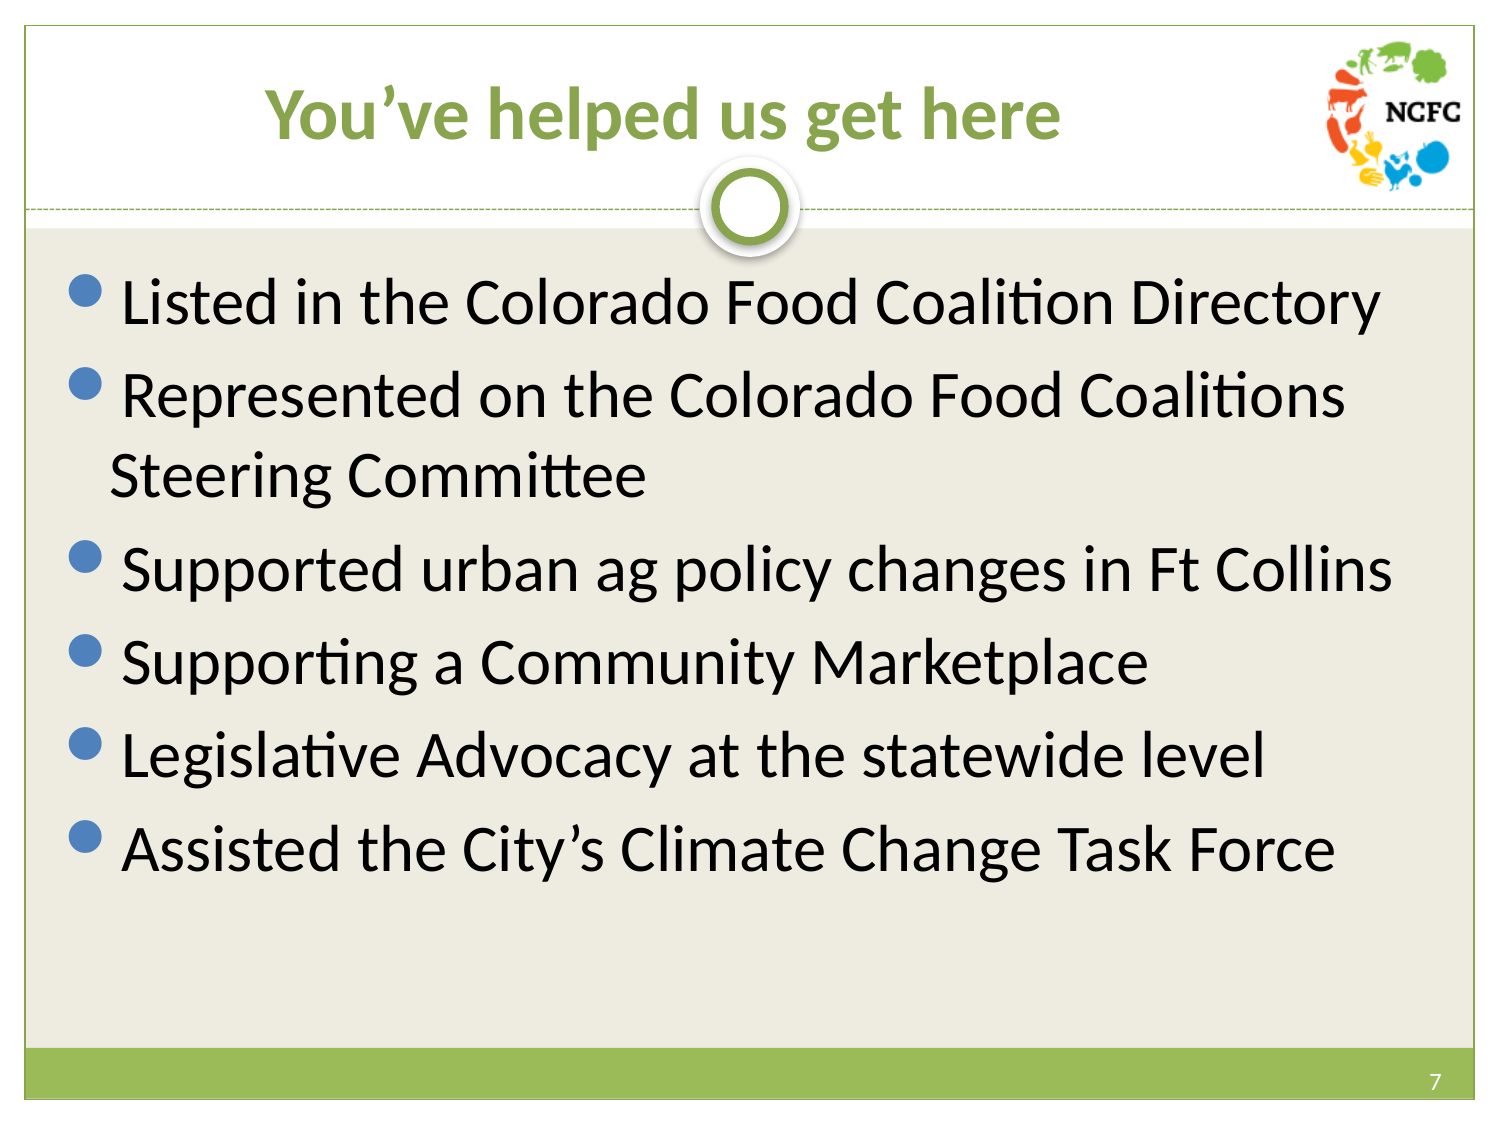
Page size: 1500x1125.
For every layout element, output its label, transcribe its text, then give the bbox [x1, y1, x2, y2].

list Listed in the Colorado Food Coalition Directory Represented on the Colorado Food Coalitions Steering Committee Supported urban ag policy changes in Ft Collins Supporting a Community Marketplace Legislative Advocacy at the statewide level Assisted the City’s Climate Change Task Force [49, 250, 1445, 1001]
title You’ve helped us get here [49, 37, 1279, 162]
picture [1316, 32, 1470, 201]
